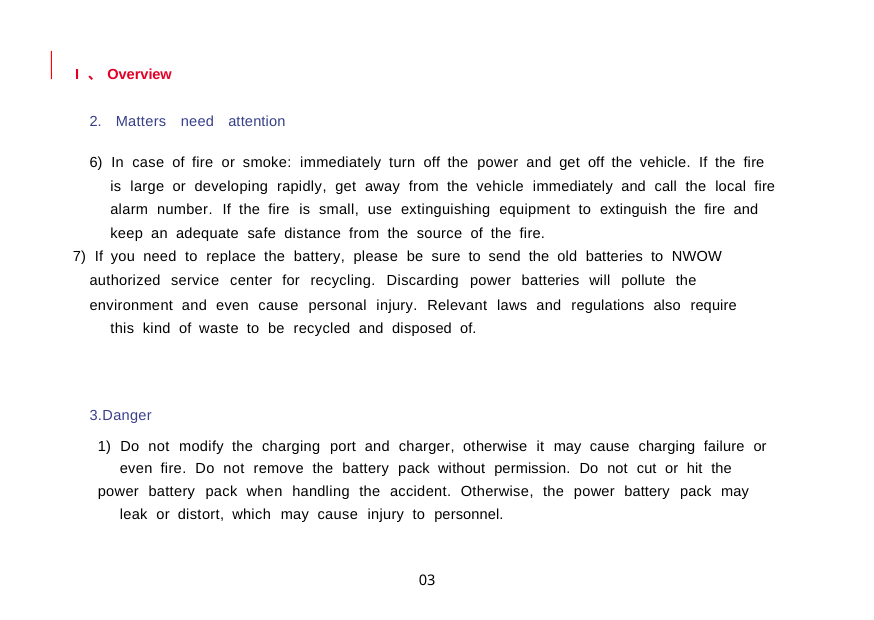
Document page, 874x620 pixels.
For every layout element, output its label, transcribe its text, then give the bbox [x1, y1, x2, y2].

text_box 3.Danger 1) Do not modify the charging port and charger, otherwise it may cause charging failure or even fire. Do not remove the battery pack without permission. Do not cut or hit the power battery pack when handling the accident. Otherwise, the power battery pack may leak or distort, which may cause injury to personnel. [87, 406, 782, 525]
text_box I 、Overview 2. Matters need attention 6) In case of fire or smoke: immediately turn off the power and get off the vehicle. If the fire is large or developing rapidly, get away from the vehicle immediately and call the local fire alarm number. If the fire is small, use extinguishing equipment to extinguish the fire and keep an adequate safe distance from the source of the fire. 7) If you need to replace the battery, please be sure to send the old batteries to NWOW authorized service center for recycling. Discarding power batteries will pollute the environment and even cause personal injury. Relevant laws and regulations also require this kind of waste to be recycled and disposed of. [72, 65, 786, 339]
text_box 03 [416, 571, 436, 590]
